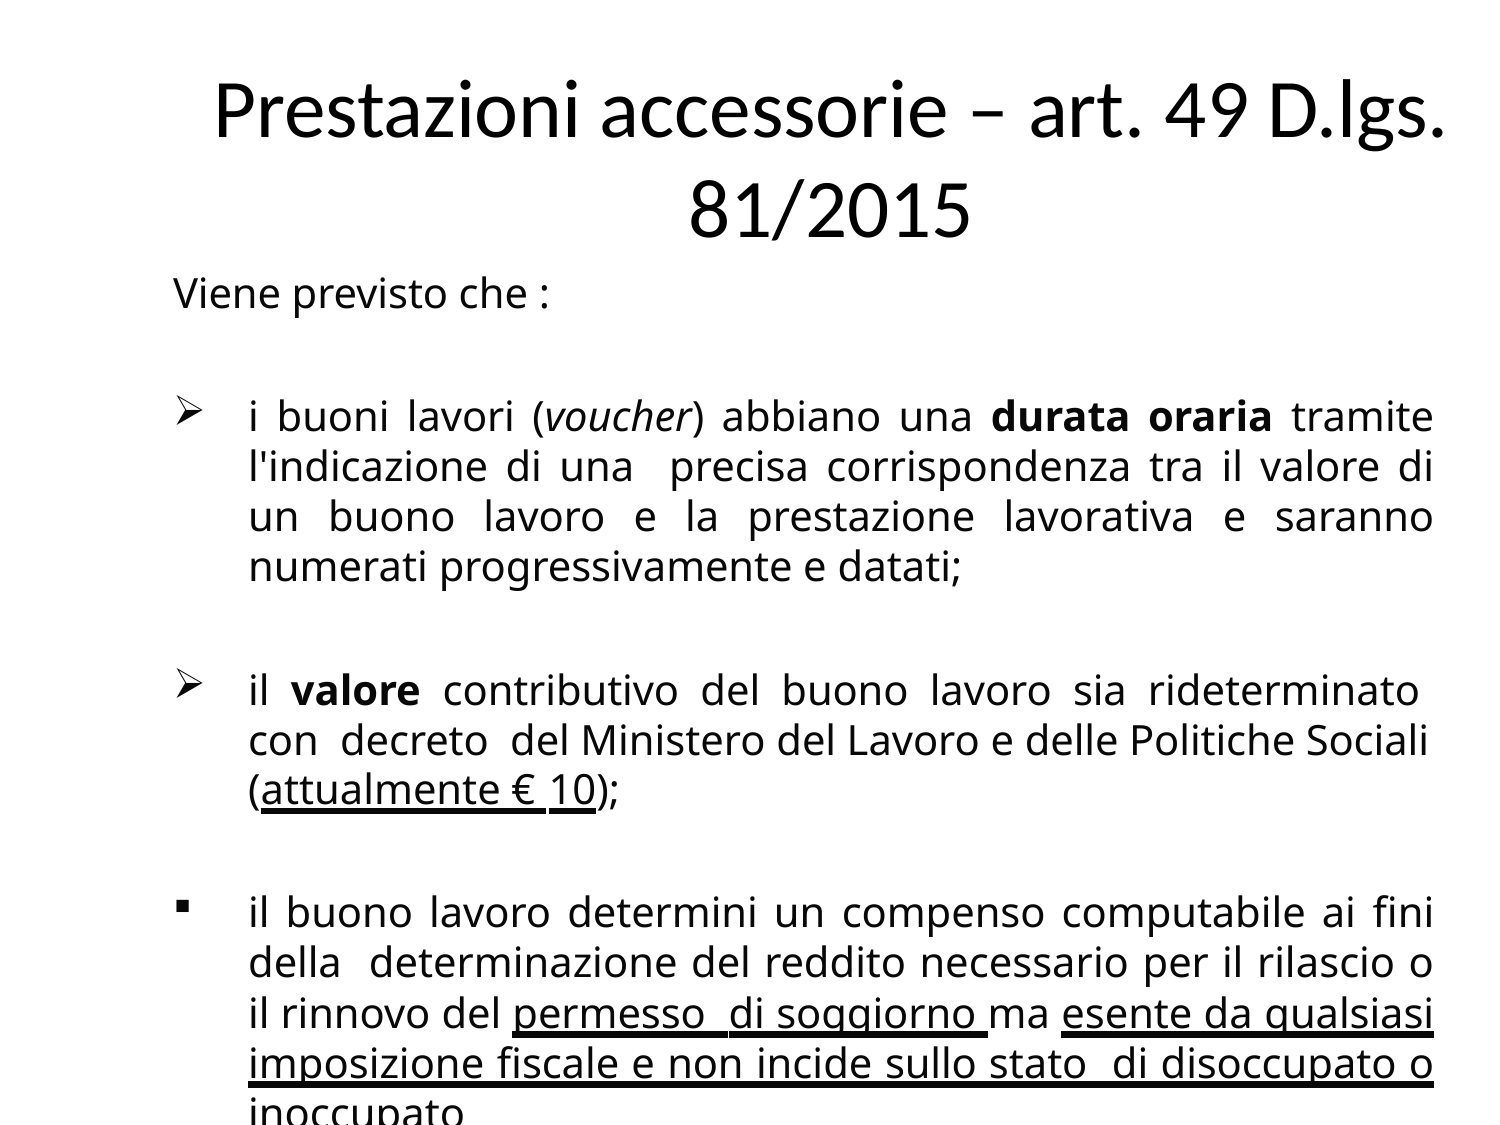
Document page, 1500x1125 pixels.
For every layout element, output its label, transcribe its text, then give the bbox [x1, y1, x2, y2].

title Prestazioni accessorie – art. 49 D.lgs. 81/2015 [194, 9, 1466, 254]
text_box Viene previsto che : i buoni lavori (voucher) abbiano una durata oraria tramite l'indicazione di una precisa corrispondenza tra il valore di un buono lavoro e la prestazione lavorativa e saranno numerati progressivamente e datati; il valore contributivo del buono lavoro sia rideterminato con decreto del Ministero del Lavoro e delle Politiche Sociali (attualmente € 10); il buono lavoro determini un compenso computabile ai fini della determinazione del reddito necessario per il rilascio o il rinnovo del permesso di soggiorno ma esente da qualsiasi imposizione fiscale e non incide sullo stato di disoccupato o inoccupato [171, 267, 1435, 1125]
